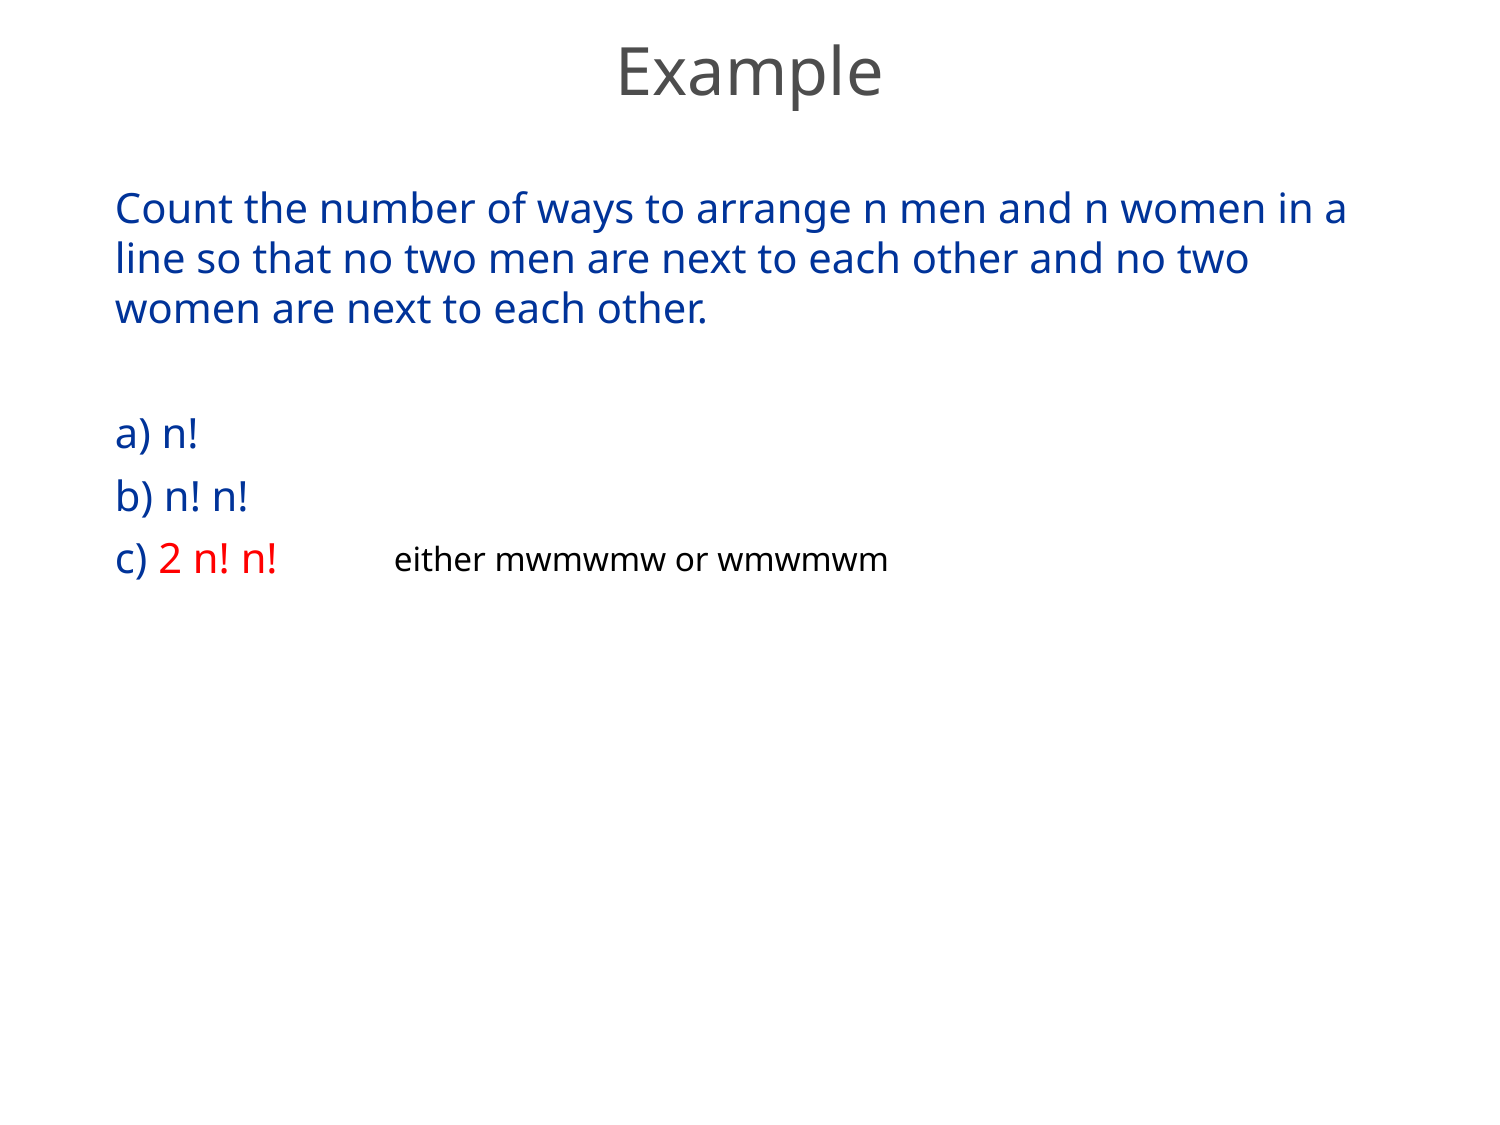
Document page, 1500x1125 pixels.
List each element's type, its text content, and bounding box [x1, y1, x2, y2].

list Count the number of ways to arrange n men and n women in a line so that no two men are next to each other and no two women are next to each other. a) n! b) n! n! c) 2 n! n! [99, 174, 1388, 1063]
text_box either mwmwmw or wmwmwm [379, 531, 905, 586]
title Example [0, 40, 1500, 116]
